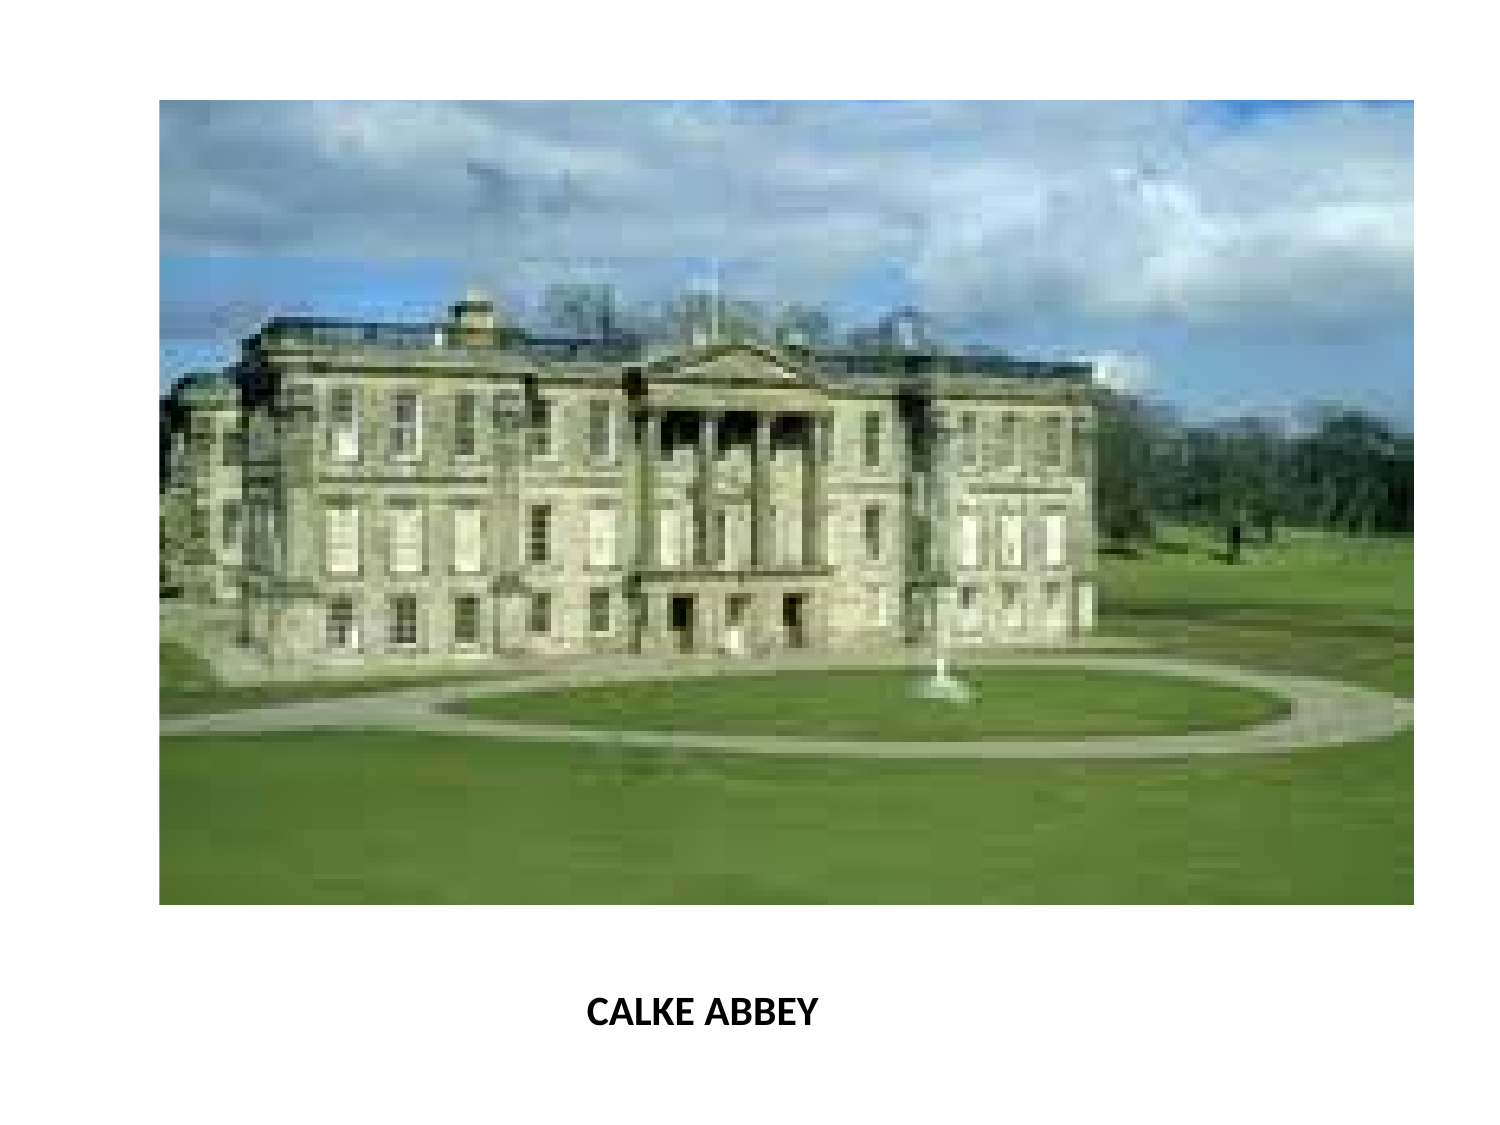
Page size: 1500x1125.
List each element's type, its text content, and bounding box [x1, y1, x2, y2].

picture [159, 100, 1415, 906]
list CALKE ABBEY [490, 975, 916, 1024]
